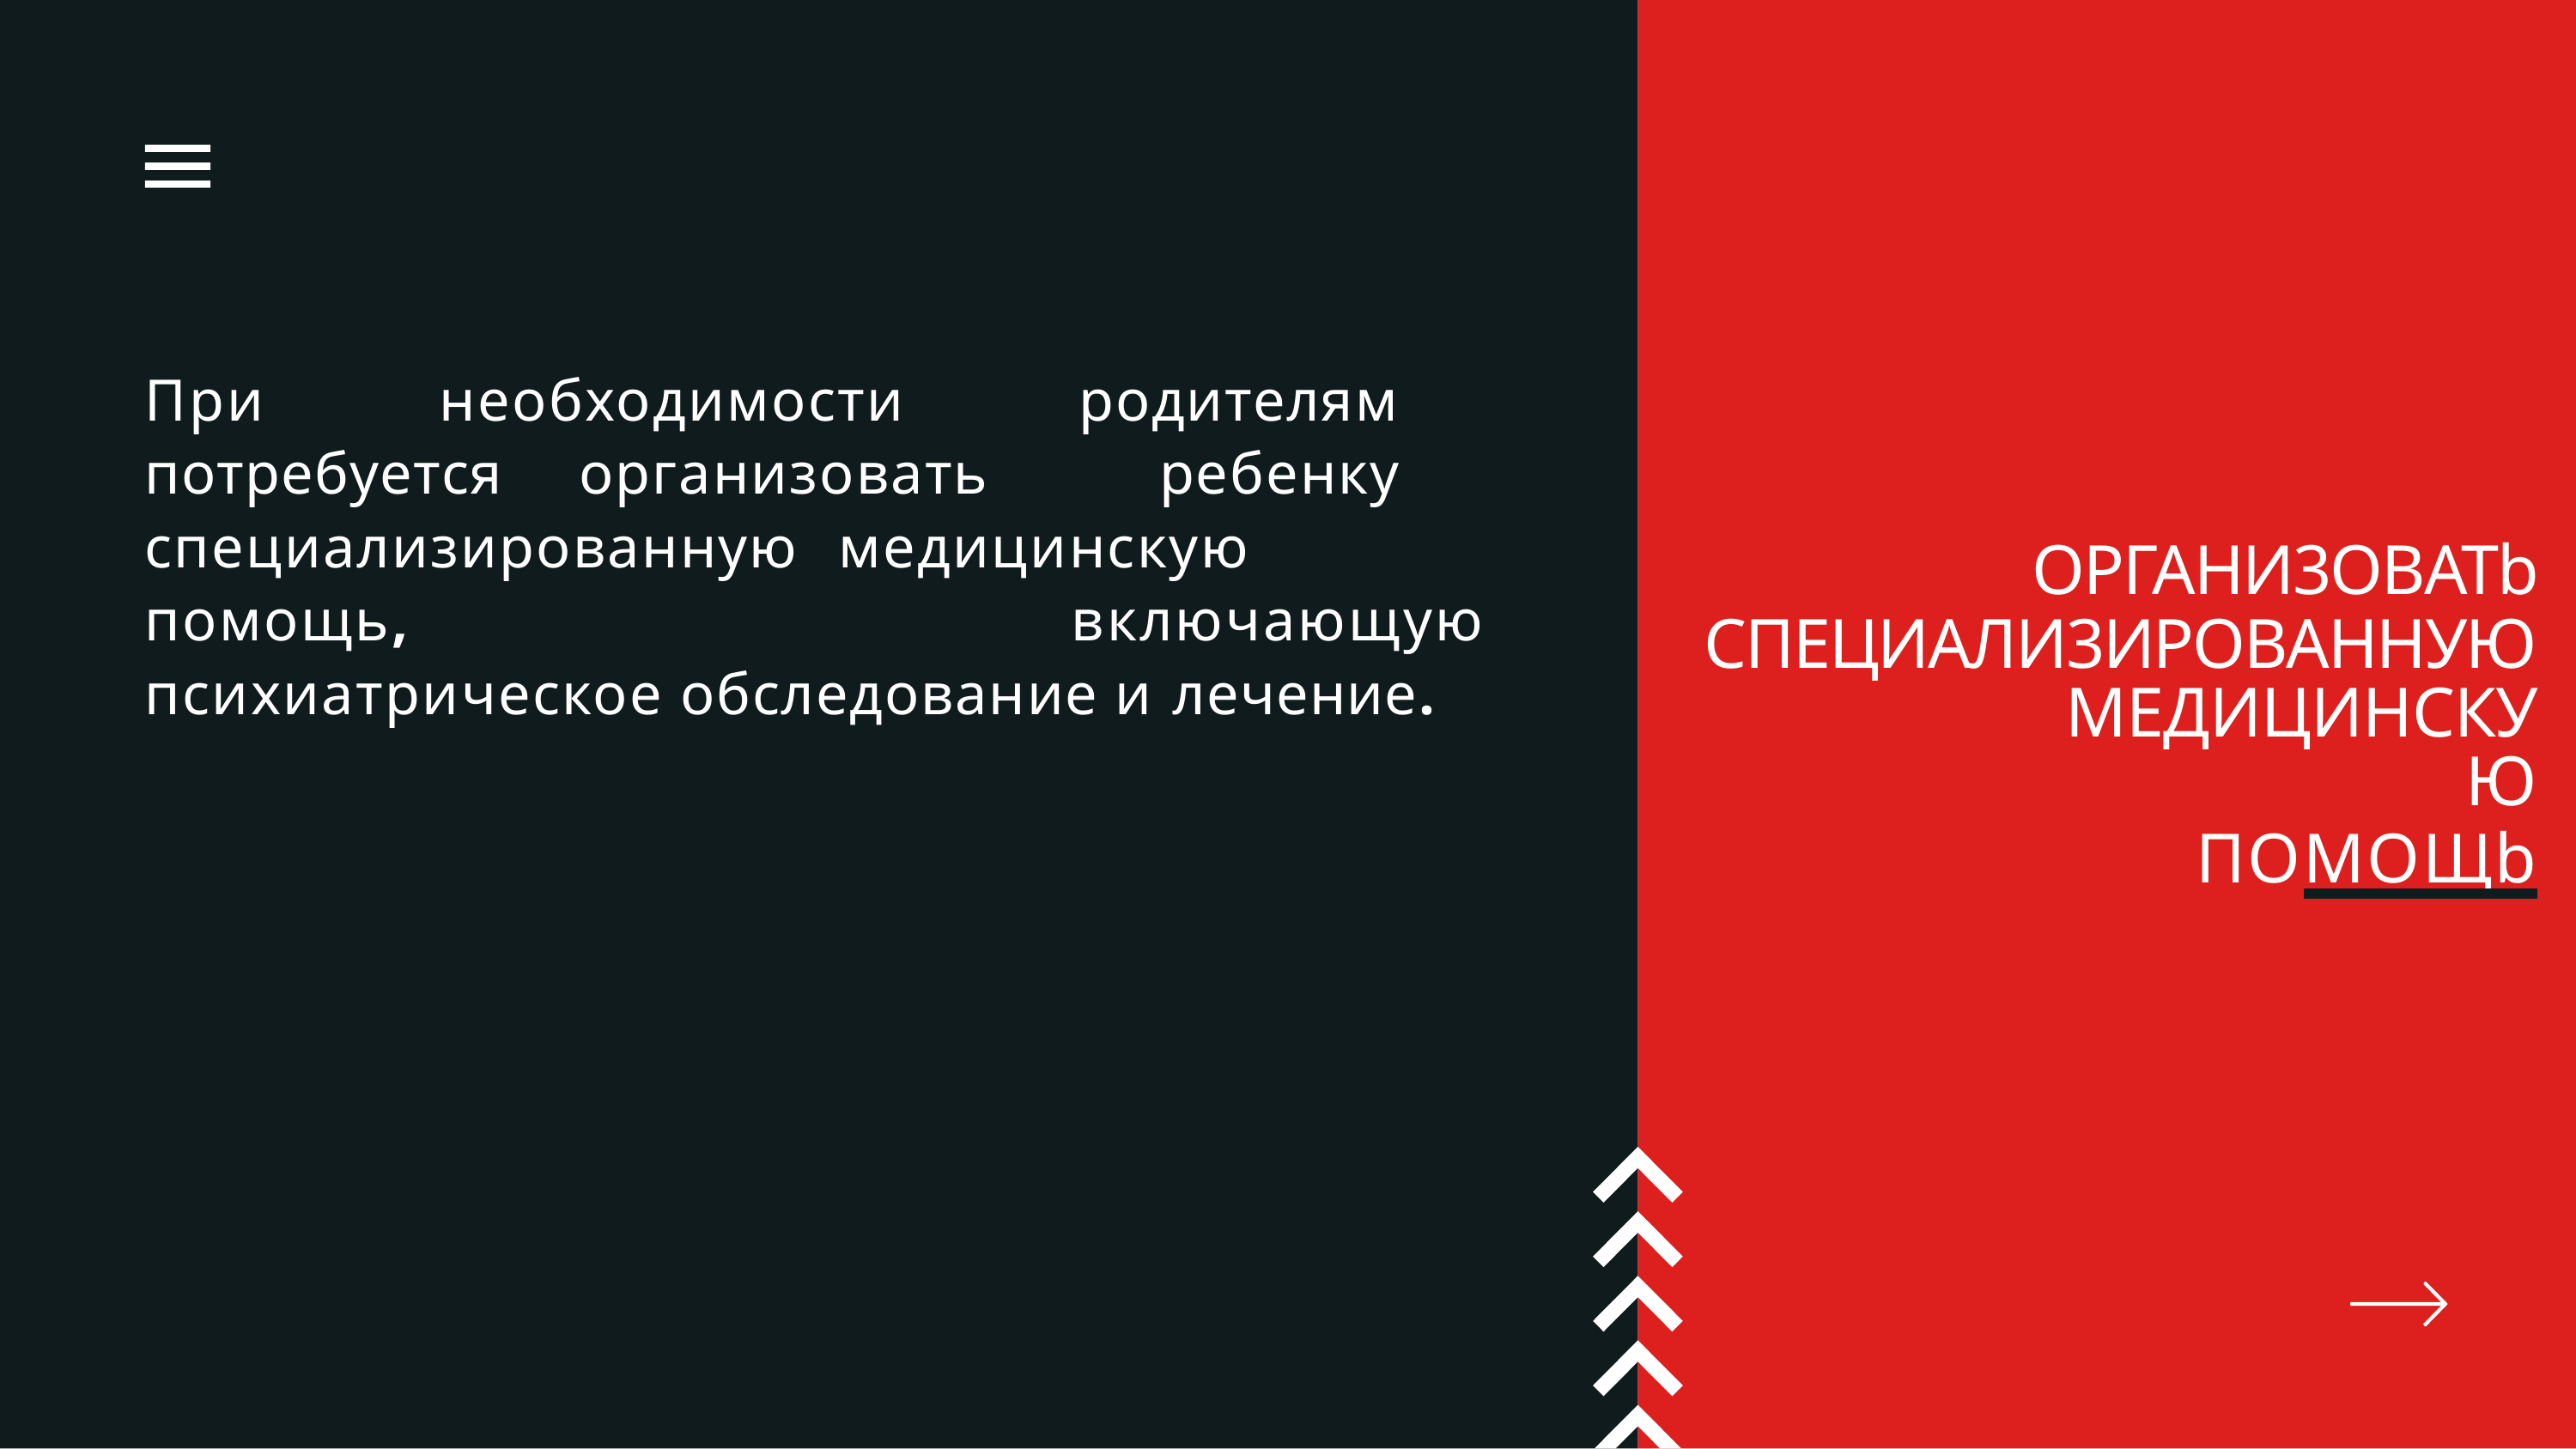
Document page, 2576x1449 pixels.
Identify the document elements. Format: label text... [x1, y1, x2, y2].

text_box [144, 144, 211, 152]
text_box [1593, 1211, 1683, 1268]
list При необходимости родителям потребуется организовать ребенку специализированную медицинскую помощь, включающую психиатрическое обследование и лечение. [143, 357, 1487, 1187]
text_box [1593, 1340, 1683, 1397]
text_box [2350, 1282, 2448, 1327]
text_box [144, 180, 211, 188]
text_box [144, 162, 211, 170]
text_box [1593, 1276, 1683, 1332]
text_box ОРГАНИ3ОВАТb СПЕЦИАЛИ3ИРОВАННУЮ МЕДИЦИНСКУЮ ПОМОЩb [1692, 524, 2538, 897]
text_box [1593, 1146, 1683, 1203]
text_box [1594, 1404, 1682, 1449]
